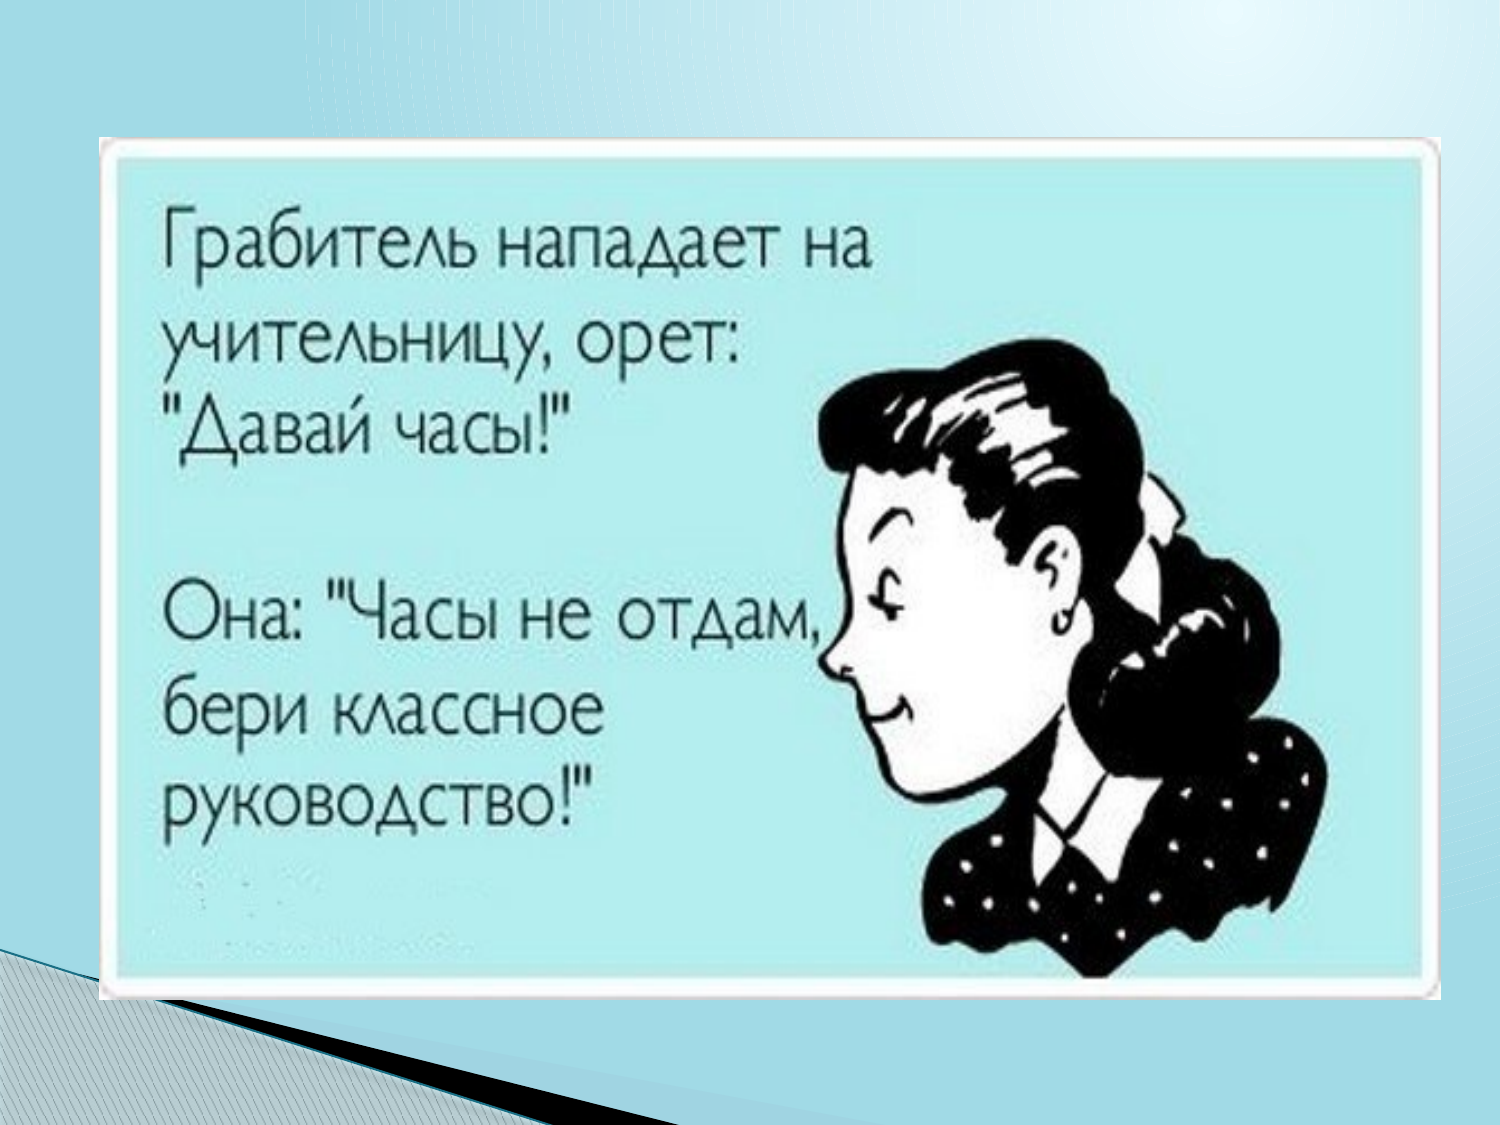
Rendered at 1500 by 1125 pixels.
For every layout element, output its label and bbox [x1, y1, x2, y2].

list [99, 137, 1442, 1001]
